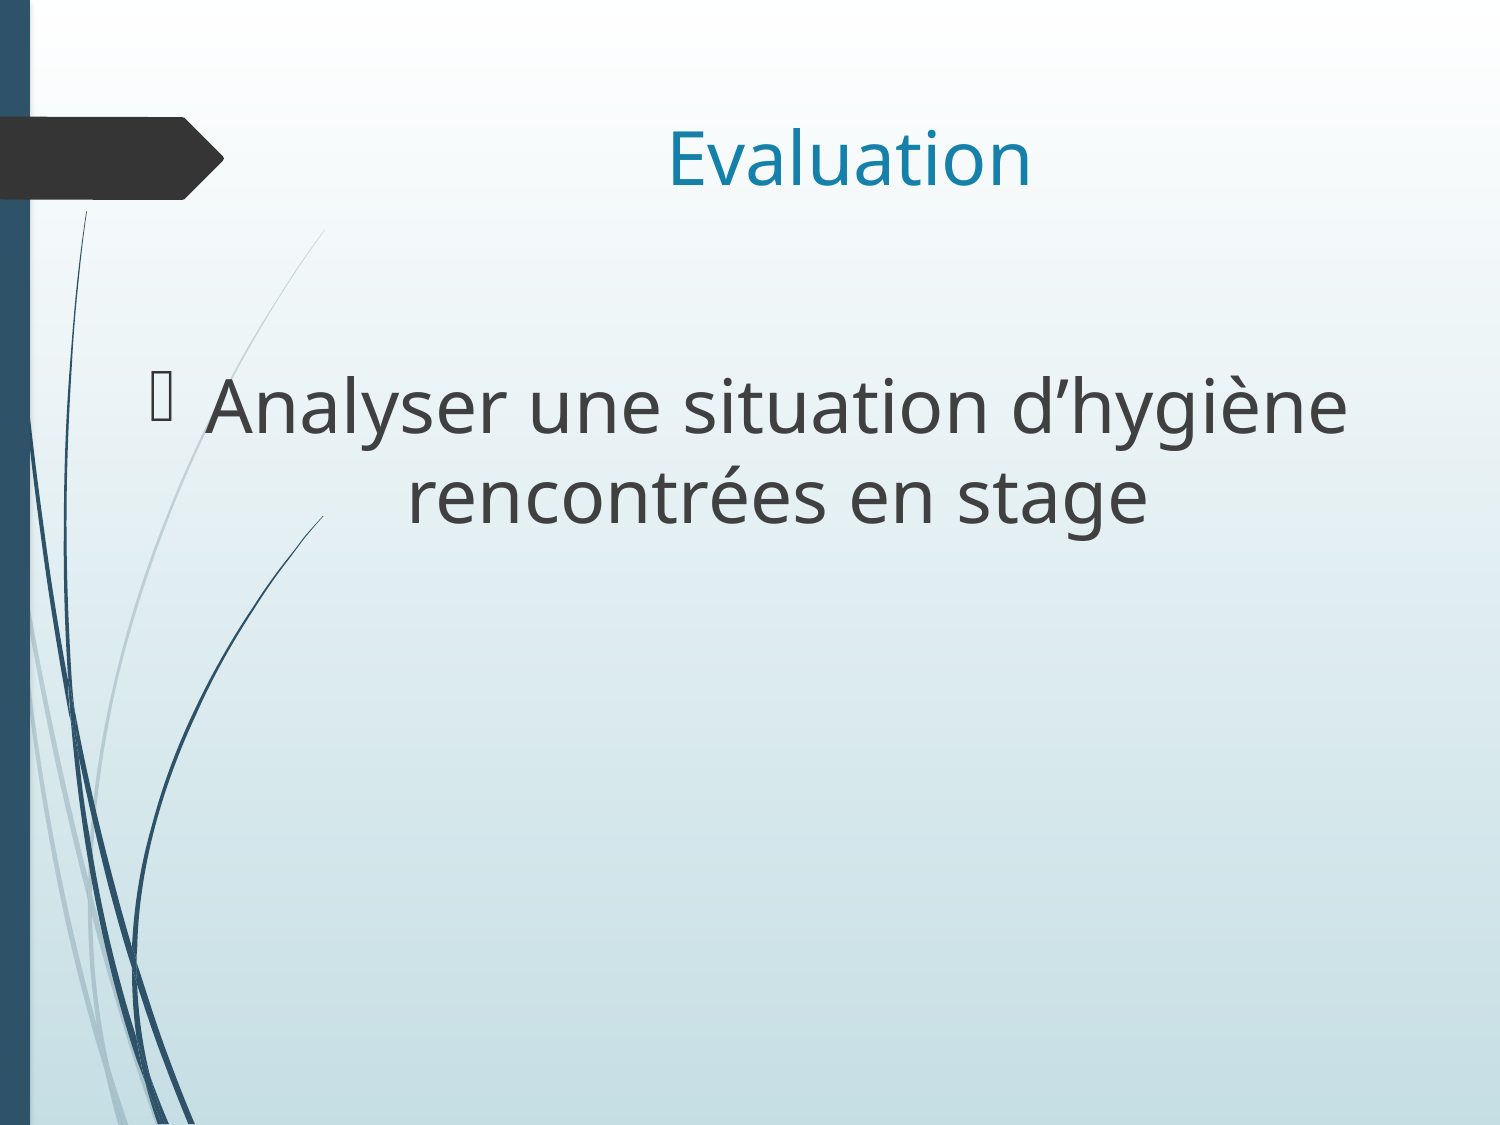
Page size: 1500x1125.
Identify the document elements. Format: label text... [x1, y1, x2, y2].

list Analyser une situation d’hygiène rencontrées en stage [75, 351, 1425, 1005]
title Evaluation [319, 102, 1400, 313]
